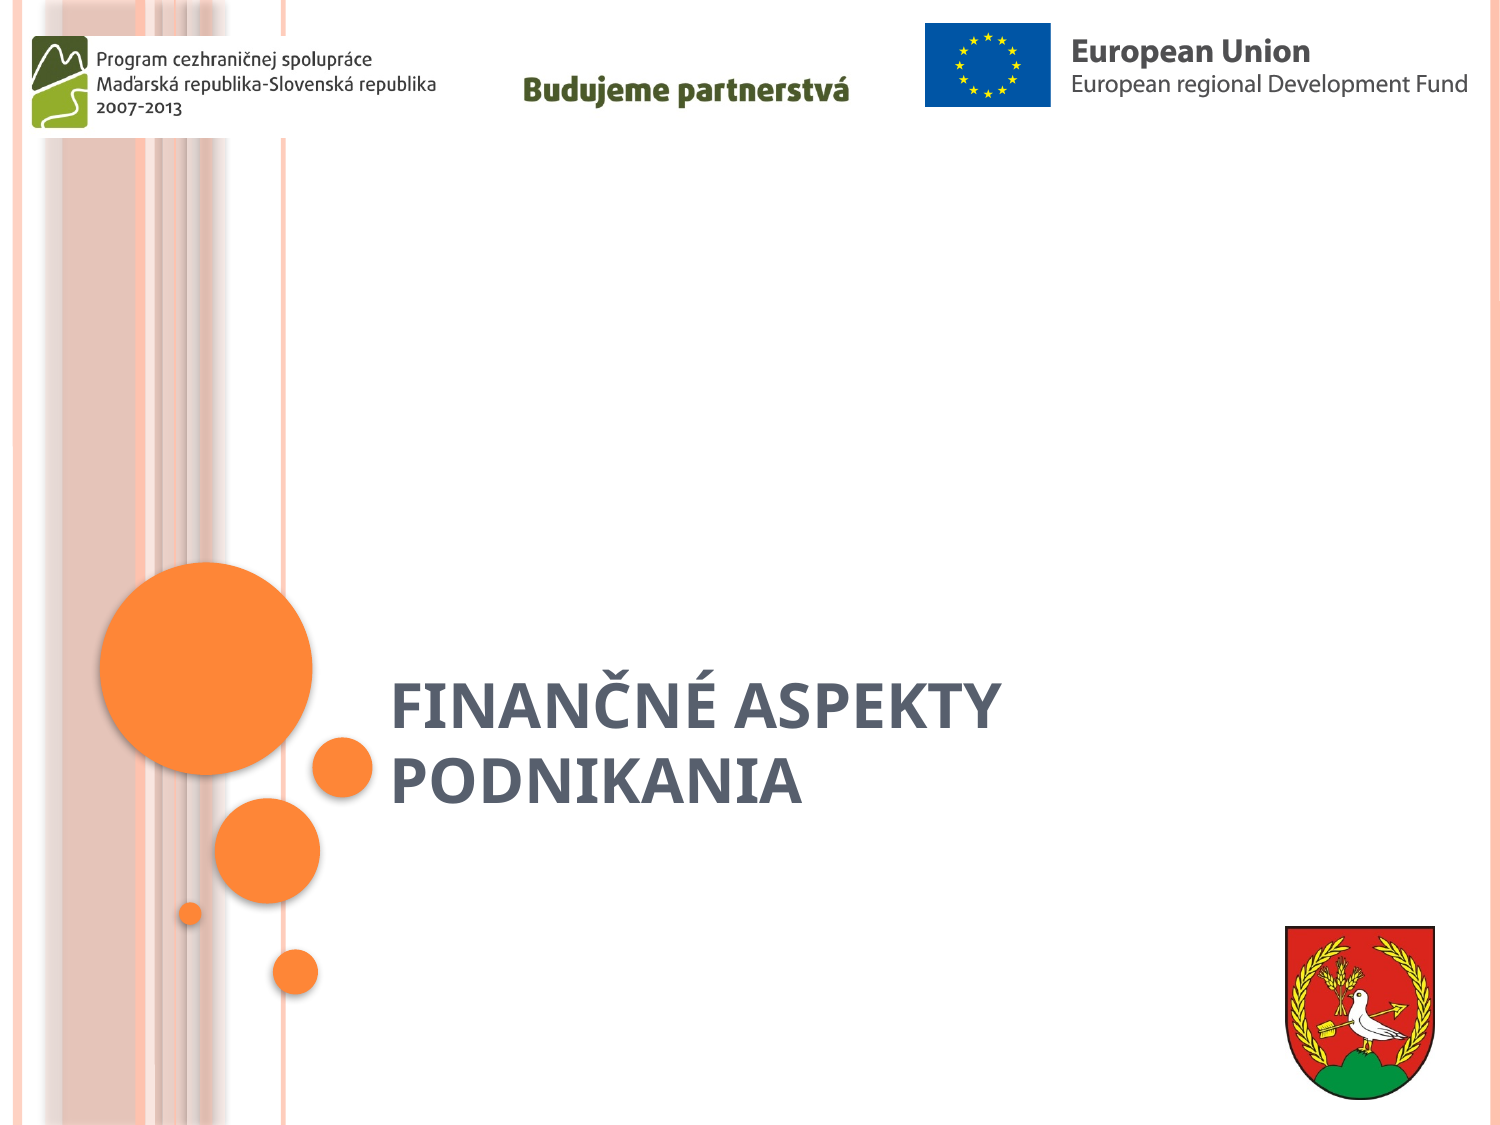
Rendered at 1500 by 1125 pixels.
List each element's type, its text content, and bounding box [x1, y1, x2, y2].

picture [501, 61, 881, 118]
picture [28, 36, 456, 139]
title Finančné aspekty podnikania [375, 512, 1388, 824]
picture [1284, 926, 1436, 1100]
picture [925, 22, 1468, 110]
